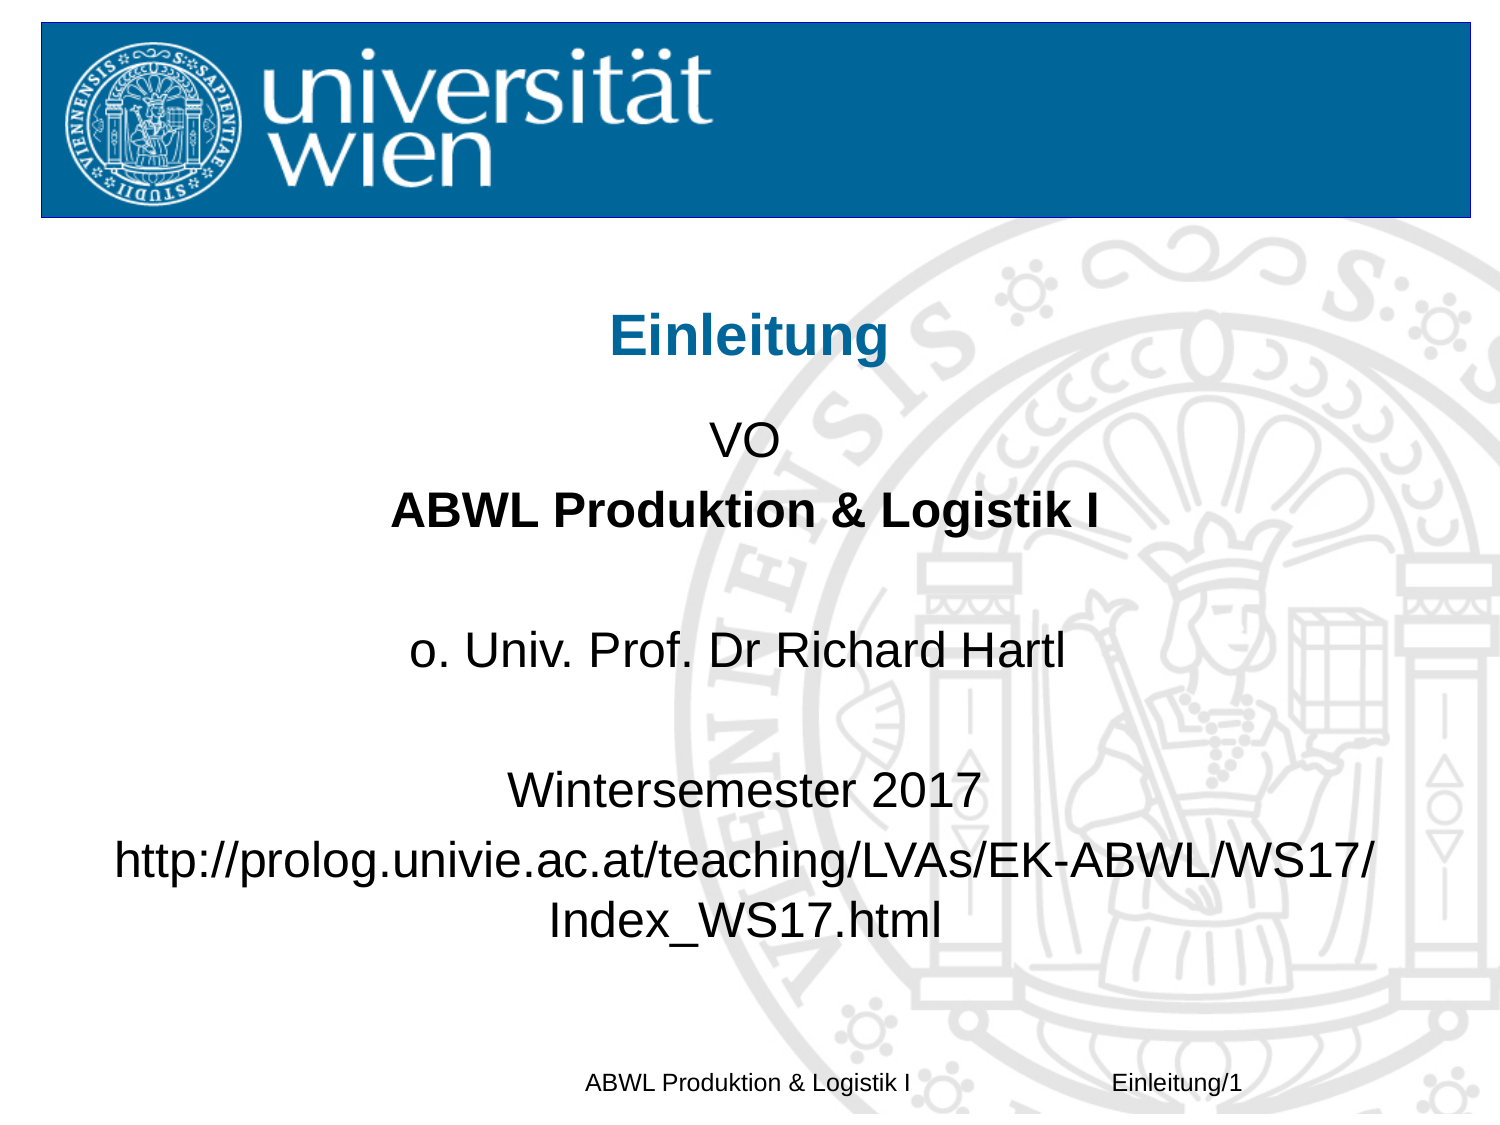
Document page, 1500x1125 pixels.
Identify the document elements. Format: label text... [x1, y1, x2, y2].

picture [525, 70, 563, 124]
picture [383, 133, 435, 187]
picture [659, 48, 671, 59]
picture [268, 133, 356, 186]
picture [364, 70, 373, 122]
picture [437, 70, 489, 124]
picture [571, 48, 584, 59]
picture [382, 70, 436, 122]
picture [264, 70, 351, 124]
picture [364, 133, 373, 186]
picture [66, 43, 241, 206]
picture [573, 70, 582, 122]
text_box [41, 22, 1471, 218]
picture [496, 70, 526, 122]
title Einleitung [40, 266, 1459, 398]
picture [442, 133, 490, 187]
picture [632, 48, 643, 59]
picture [362, 48, 375, 59]
picture [681, 56, 713, 124]
list VO ABWL Produktion & Logistik I o. Univ. Prof. Dr Richard Hartl Wintersemester 2017 http://prolog.univie.ac.at/teaching/LVAs/EK-ABWL/WS17/Index_WS17.html [70, 398, 1421, 984]
picture [594, 56, 624, 124]
picture [674, 184, 1500, 1114]
picture [626, 68, 679, 124]
